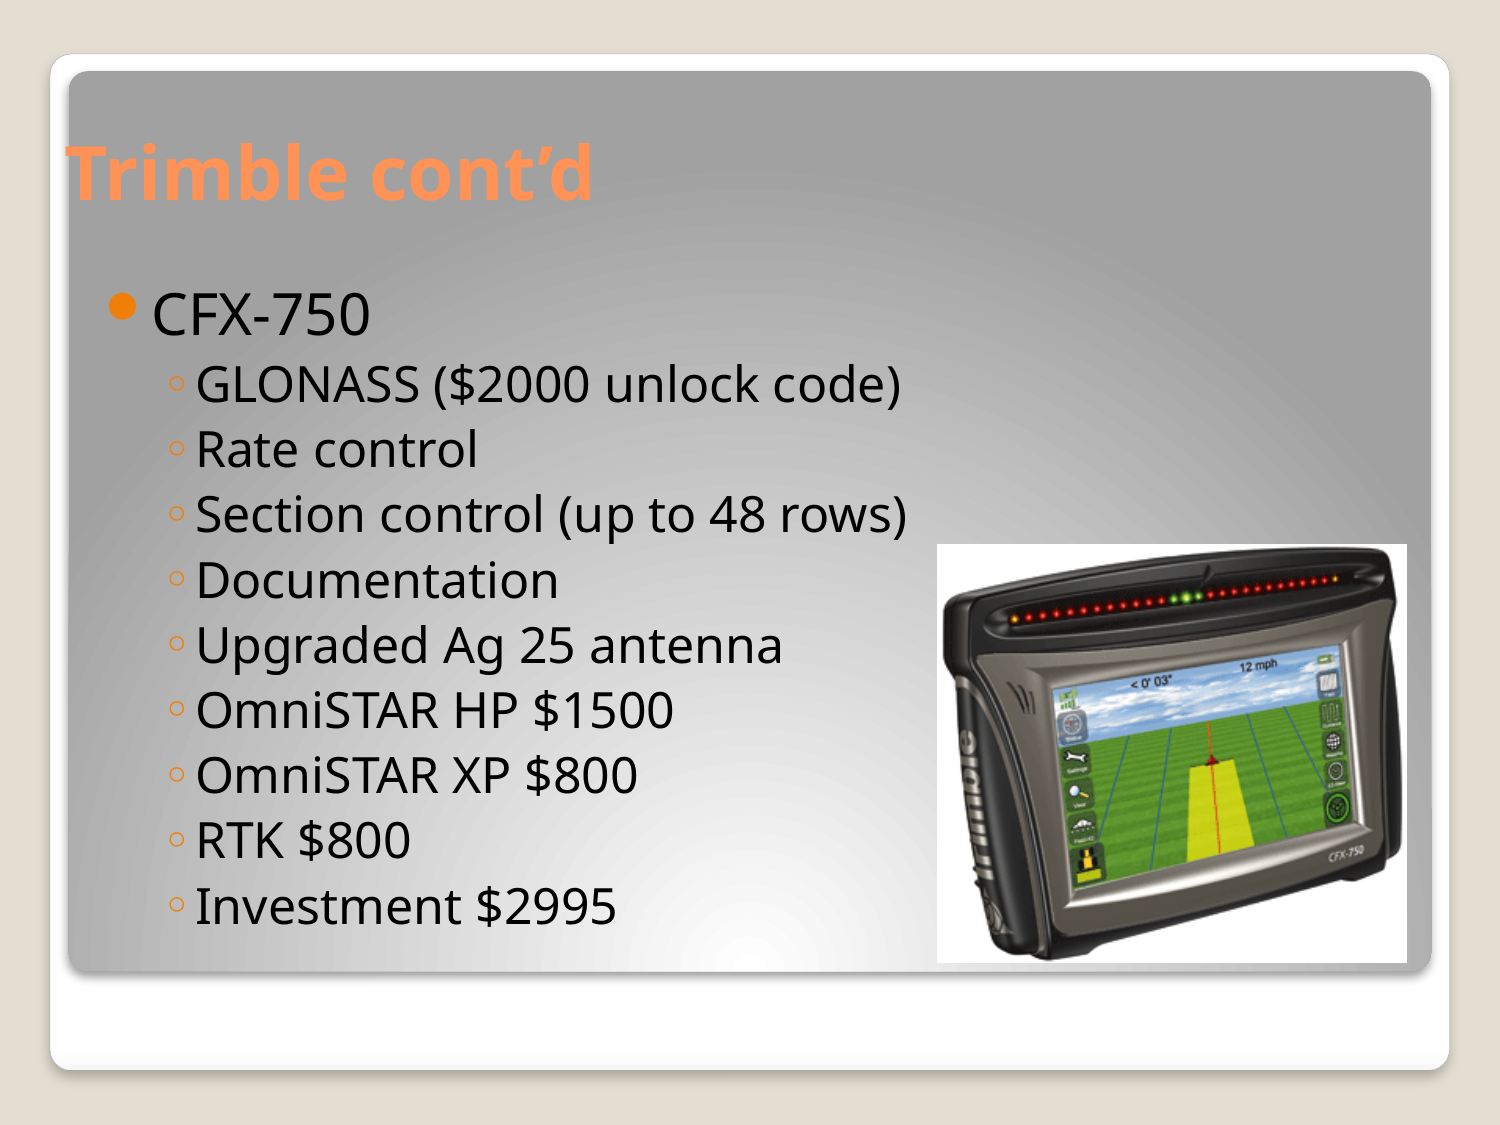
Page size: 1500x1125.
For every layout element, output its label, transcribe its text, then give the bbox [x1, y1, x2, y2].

title Trimble cont’d [50, 50, 1393, 223]
list CFX-750 GLONASS ($2000 unlock code) Rate control Section control (up to 48 rows) Documentation Upgraded Ag 25 antenna OmniSTAR HP $1500 OmniSTAR XP $800 RTK $800 Investment $2995 [75, 262, 1418, 950]
picture [937, 543, 1407, 964]
